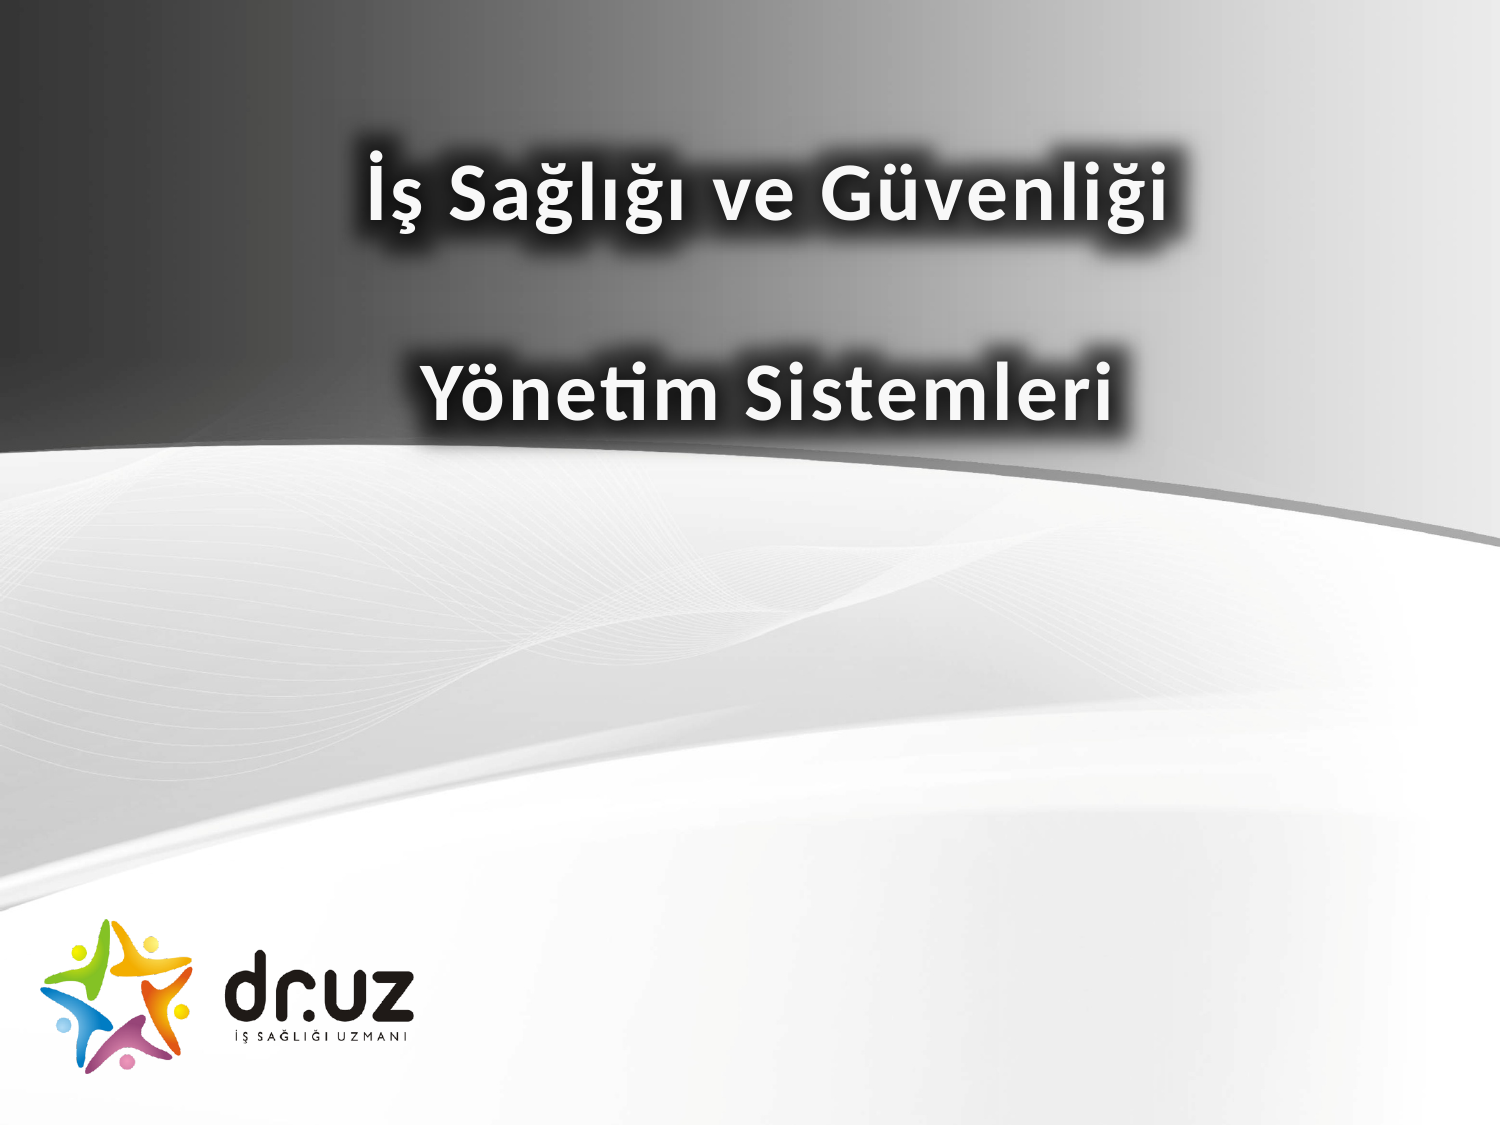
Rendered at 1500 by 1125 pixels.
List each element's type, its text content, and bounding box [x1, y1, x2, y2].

picture [0, 0, 1500, 1125]
text_box İş Sağlığı ve Güvenliği Yönetim Sistemleri [84, 129, 1452, 545]
